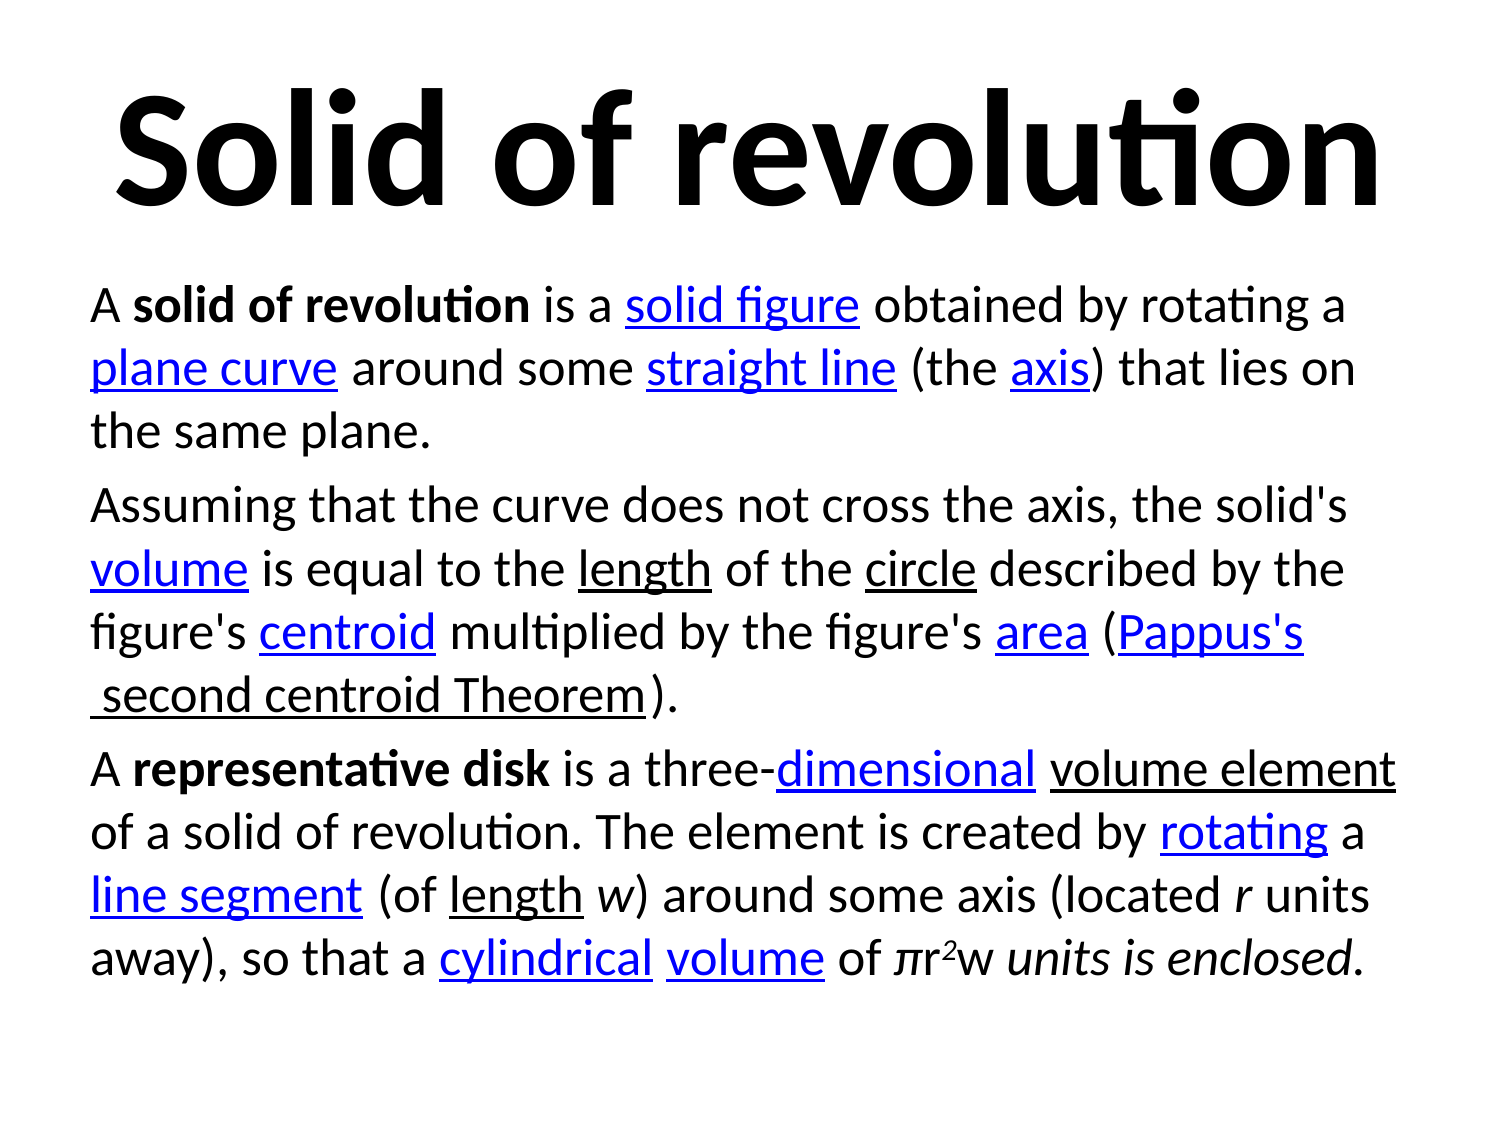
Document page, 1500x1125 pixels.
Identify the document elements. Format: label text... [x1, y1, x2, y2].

list A solid of revolution is a solid figure obtained by rotating a plane curve around some straight line (the axis) that lies on the same plane. Assuming that the curve does not cross the axis, the solid's volume is equal to the length of the circle described by the figure's centroid multiplied by the figure's area (Pappus's second centroid Theorem). A representative disk is a three-dimensional volume element of a solid of revolution. The element is created by rotating a line segment (of length w) around some axis (located r units away), so that a cylindrical volume of πr2w units is enclosed. [75, 262, 1425, 1005]
title Solid of revolution [75, 45, 1425, 233]
